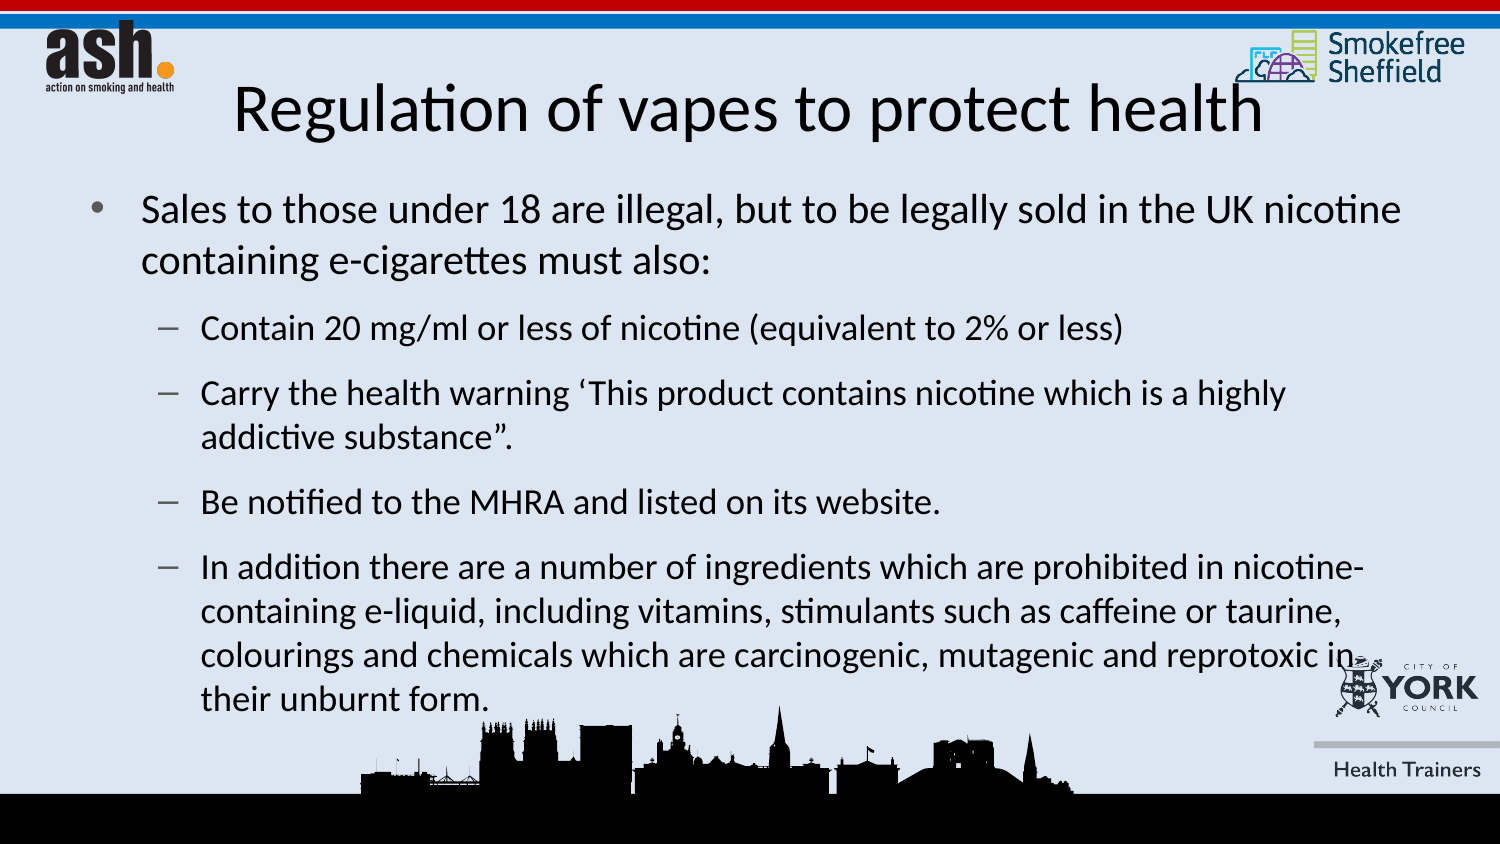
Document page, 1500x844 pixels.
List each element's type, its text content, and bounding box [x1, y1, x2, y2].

list Sales to those under 18 are illegal, but to be legally sold in the UK nicotine containing e-cigarettes must also: Contain 20 mg/ml or less of nicotine (equivalent to 2% or less) Carry the health warning ‘This product contains nicotine which is a highly addictive substance”. Be notified to the MHRA and listed on its website. In addition there are a number of ingredients which are prohibited in nicotine-containing e-liquid, including vitamins, stimulants such as caffeine or taurine, colourings and chemicals which are carcinogenic, mutagenic and reprotoxic in their unburnt form. [75, 174, 1425, 732]
picture [1314, 656, 1500, 782]
picture [46, 20, 174, 94]
picture [1219, 0, 1480, 187]
title Regulation of vapes to protect health [75, 33, 1425, 174]
